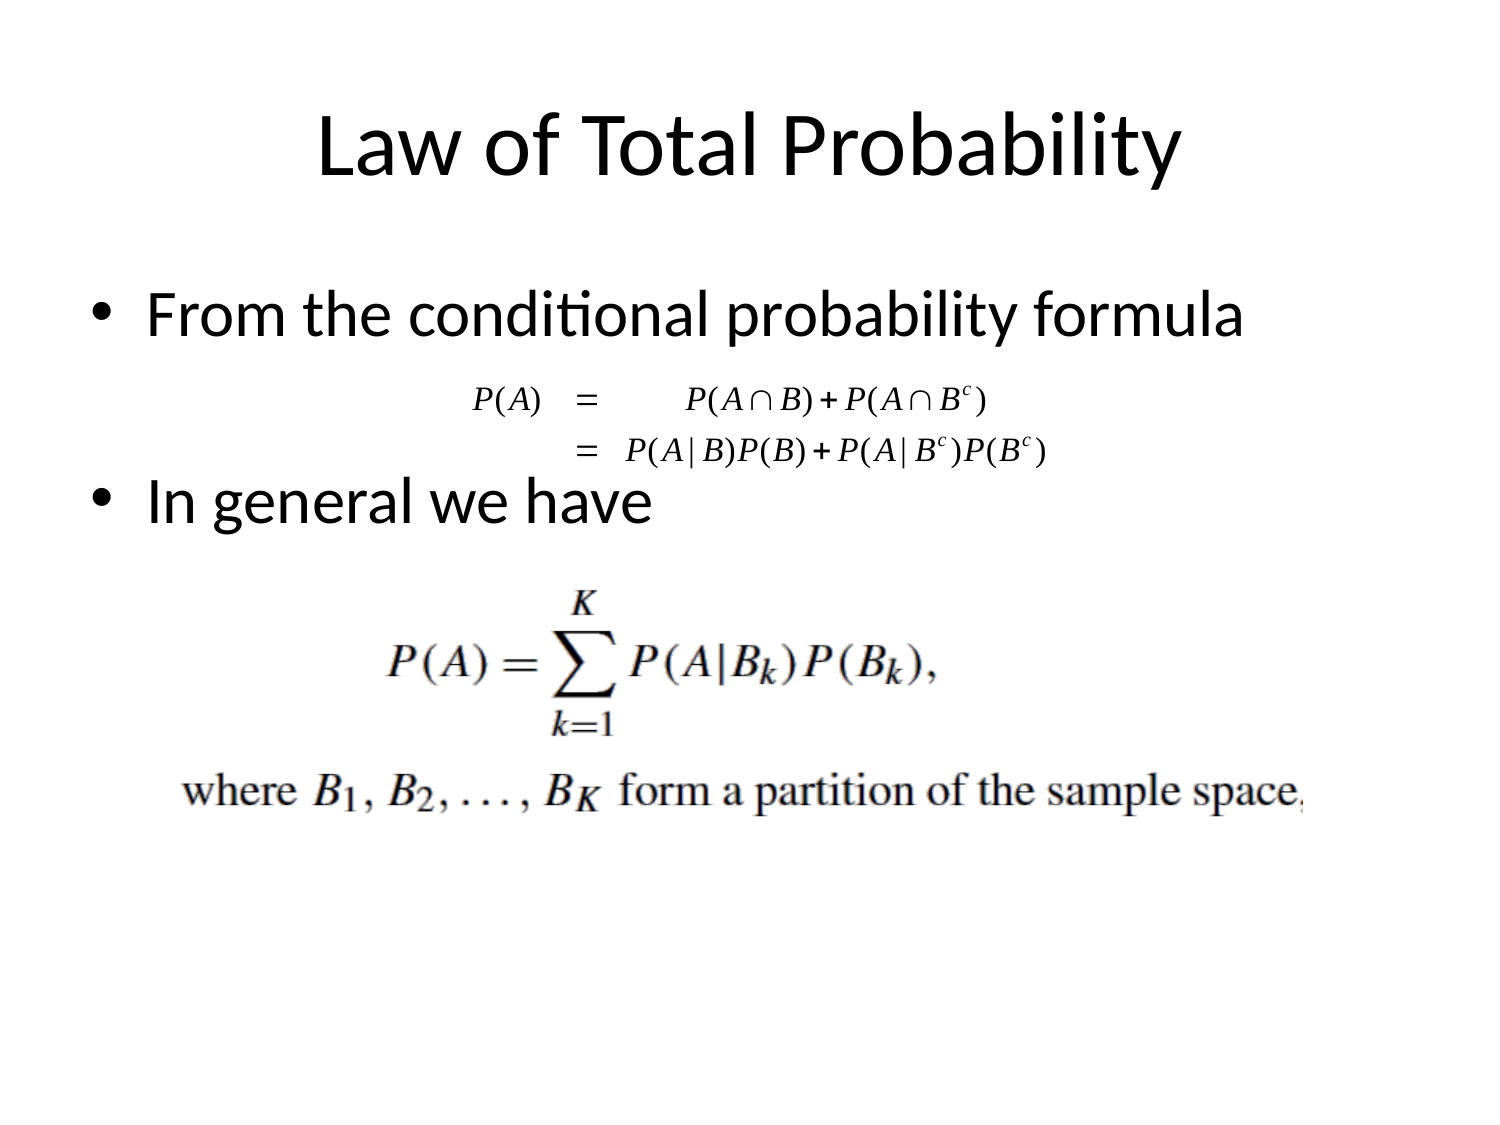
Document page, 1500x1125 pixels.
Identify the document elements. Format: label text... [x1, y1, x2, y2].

title Law of Total Probability [75, 45, 1425, 233]
picture [371, 573, 957, 752]
list From the conditional probability formula In general we have [75, 262, 1425, 1005]
picture [170, 763, 1303, 823]
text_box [466, 373, 1053, 528]
